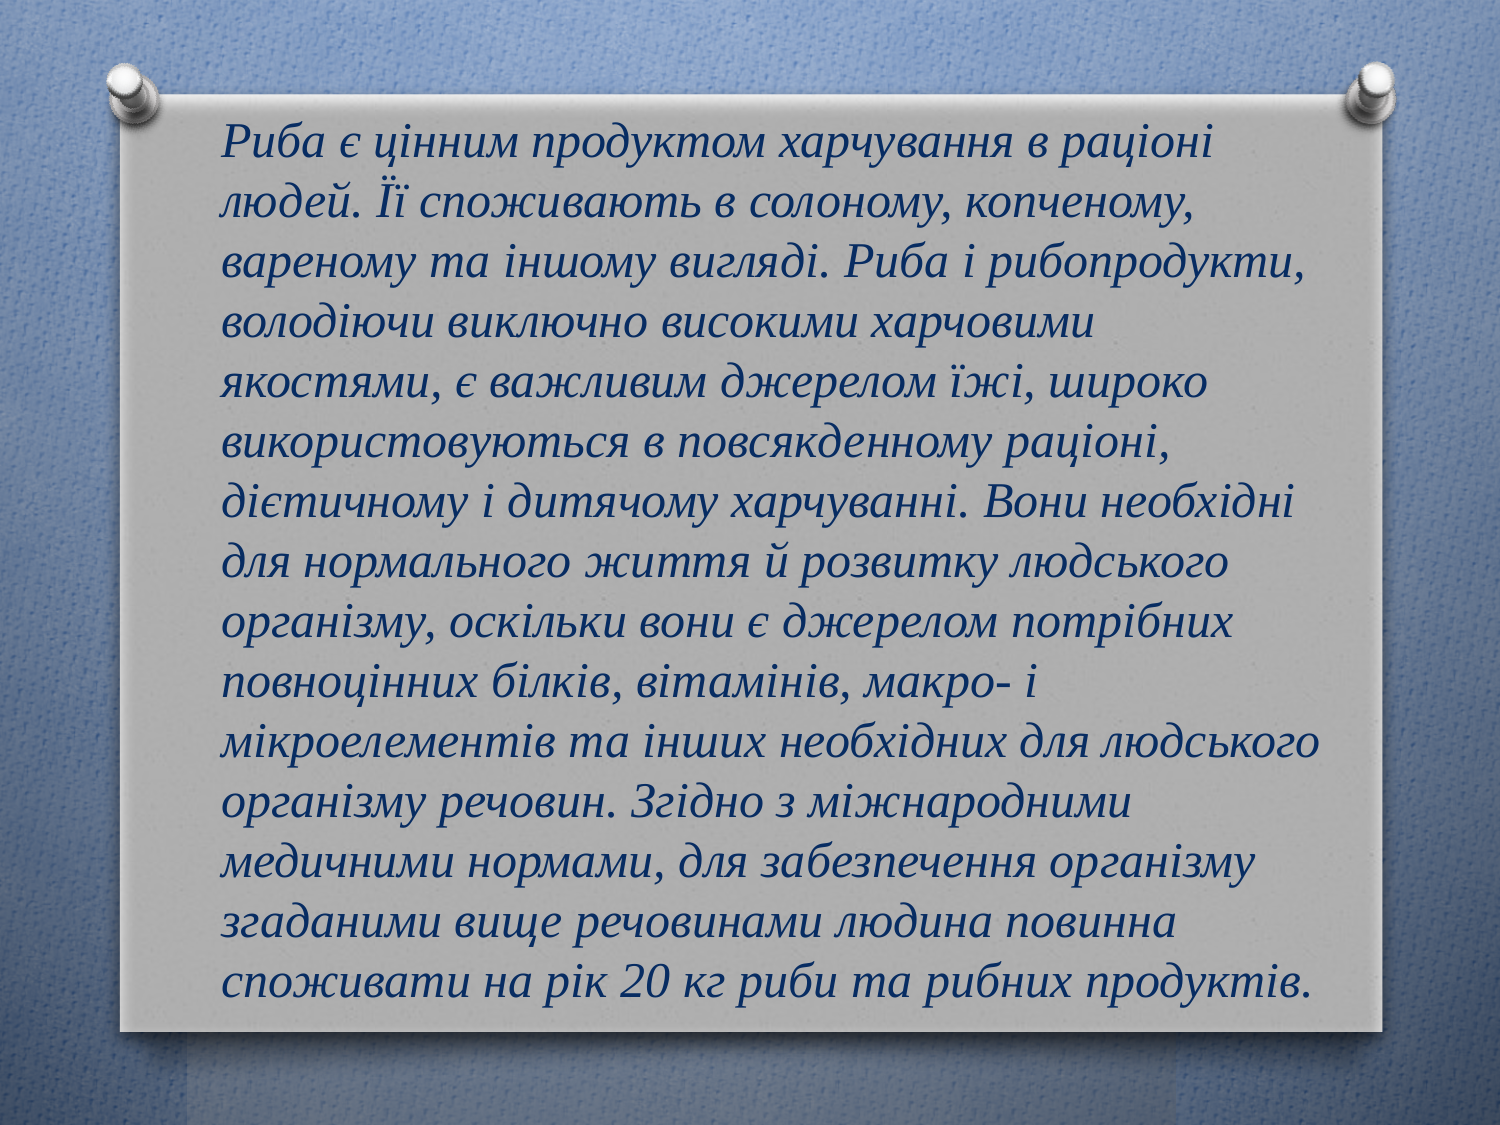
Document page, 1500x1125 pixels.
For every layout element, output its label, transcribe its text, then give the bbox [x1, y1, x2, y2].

picture [1317, 35, 1439, 156]
text_box Риба є цінним продуктом харчування в раціоні людей. Її споживають в солоному, копченому, вареному та іншому вигляді. Риба і рибопродукти, володіючи виключно високими харчовими якостями, є важливим джерелом їжі, широко використовуються в повсякденному раціоні, дієтичному і дитячому харчуванні. Вони необхідні для нормального життя й розвитку людського організму, оскільки вони є джерелом потрібних повноцінних білків, вітамінів, макро- і мікроелементів та інших необхідних для людського організму речовин. Згідно з міжнародними медичними нормами, для забезпечення організму згаданими вище речовинами людина повинна споживати на рік 20 кг риби та рибних продуктів. [206, 100, 1341, 1076]
picture [75, 29, 198, 153]
